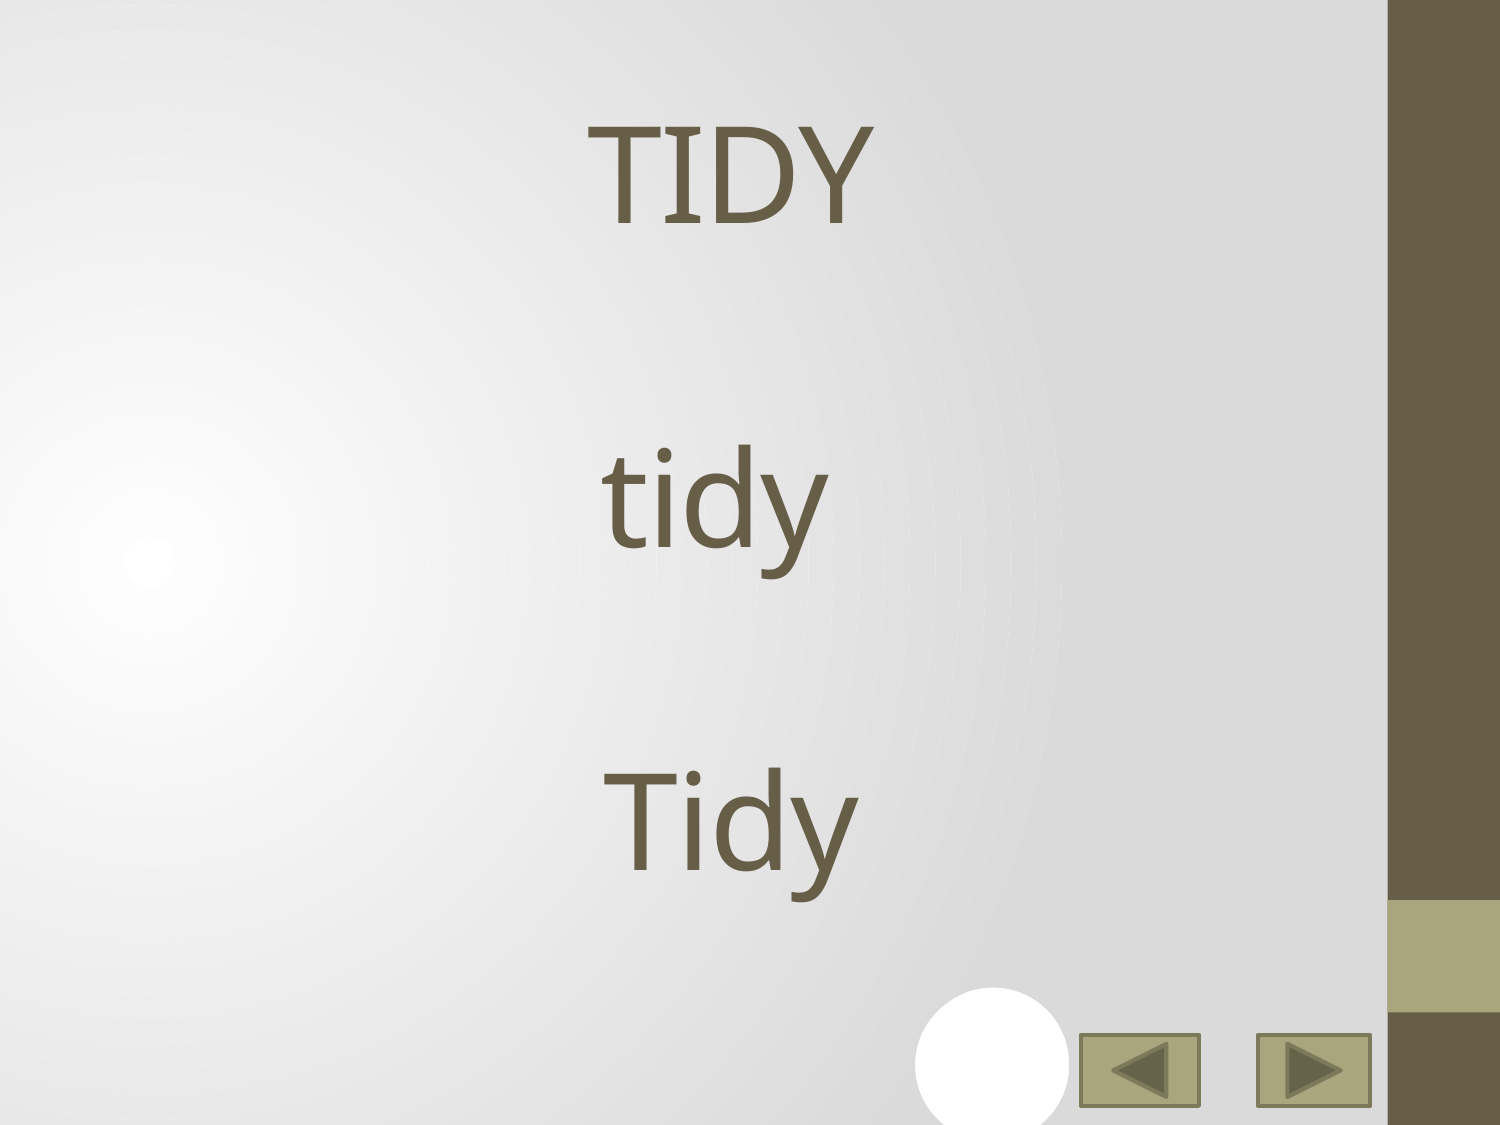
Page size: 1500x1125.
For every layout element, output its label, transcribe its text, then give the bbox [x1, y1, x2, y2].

text_box [1079, 1033, 1201, 1108]
text_box [917, 987, 1069, 1125]
text_box [1256, 1033, 1372, 1108]
title TIDY tidy Tidy [112, 78, 1350, 906]
